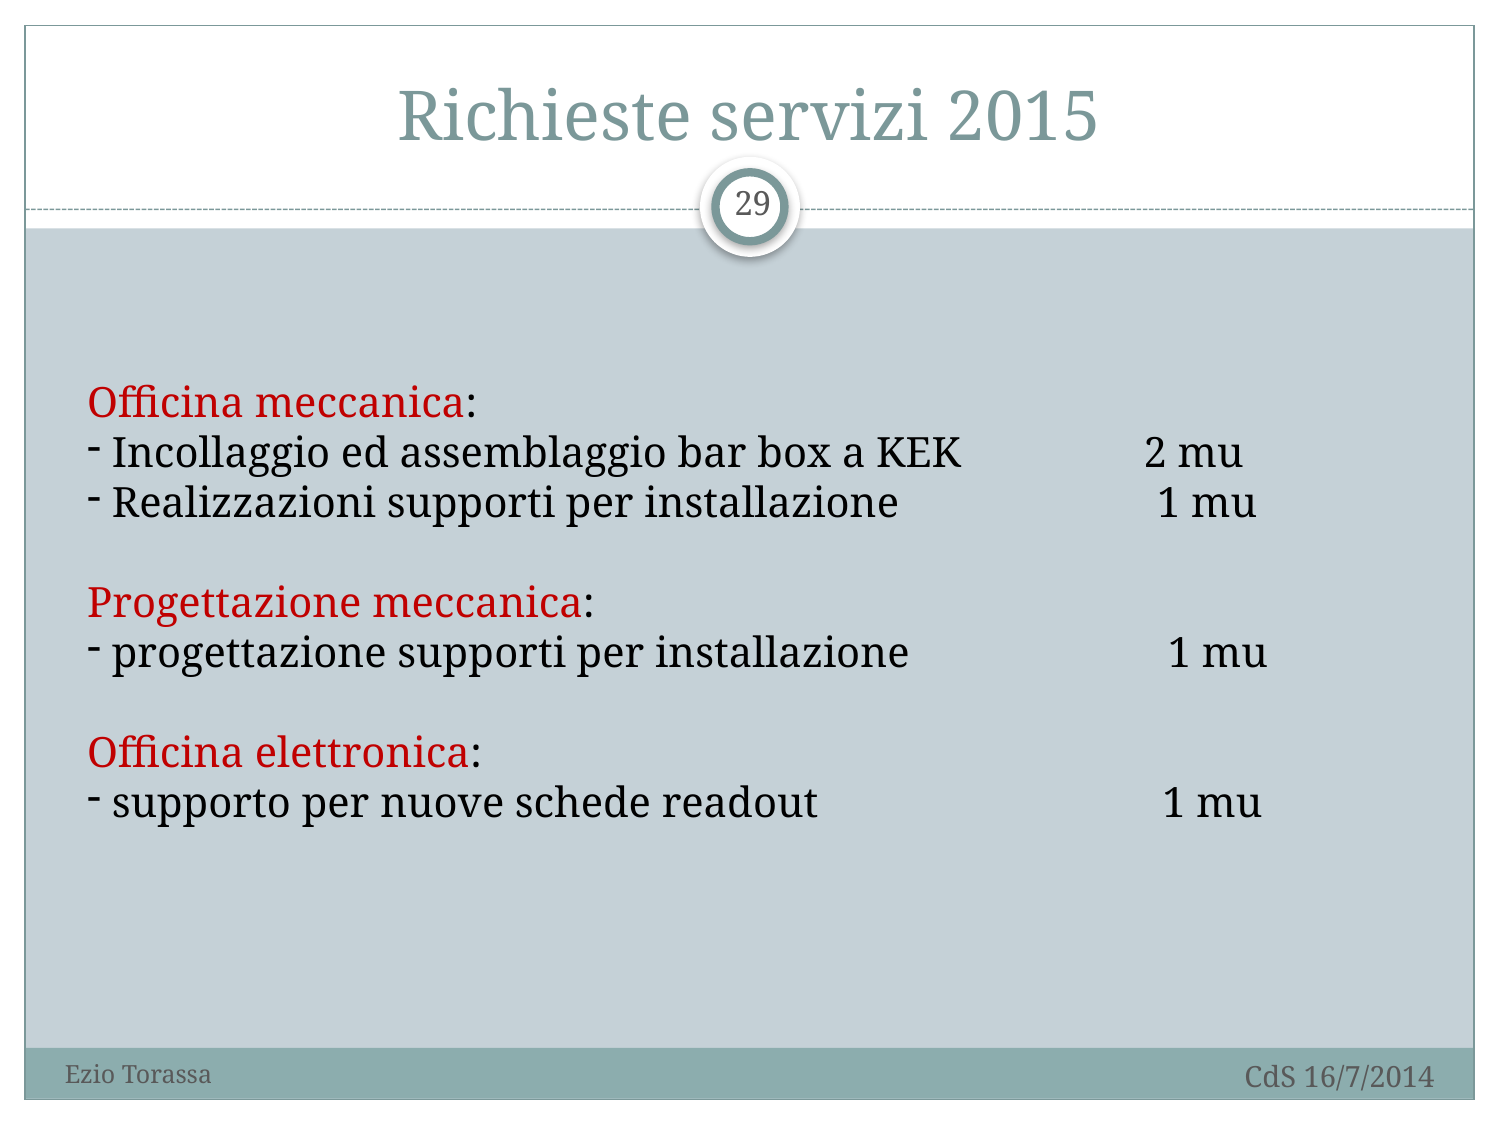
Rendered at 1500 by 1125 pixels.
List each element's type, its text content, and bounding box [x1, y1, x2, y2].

slide_number 29 [715, 168, 791, 241]
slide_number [950, 1050, 1450, 1111]
footer Ezio Torassa [50, 1051, 638, 1112]
title Richieste servizi 2015 [49, 37, 1450, 162]
text_box Officina meccanica: Incollaggio ed assemblaggio bar box a KEK 2 mu Realizzazioni supporti per installazione 1 mu Progettazione meccanica: progettazione supporti per installazione 1 mu Officina elettronica: supporto per nuove schede readout 1 mu [72, 318, 1450, 924]
